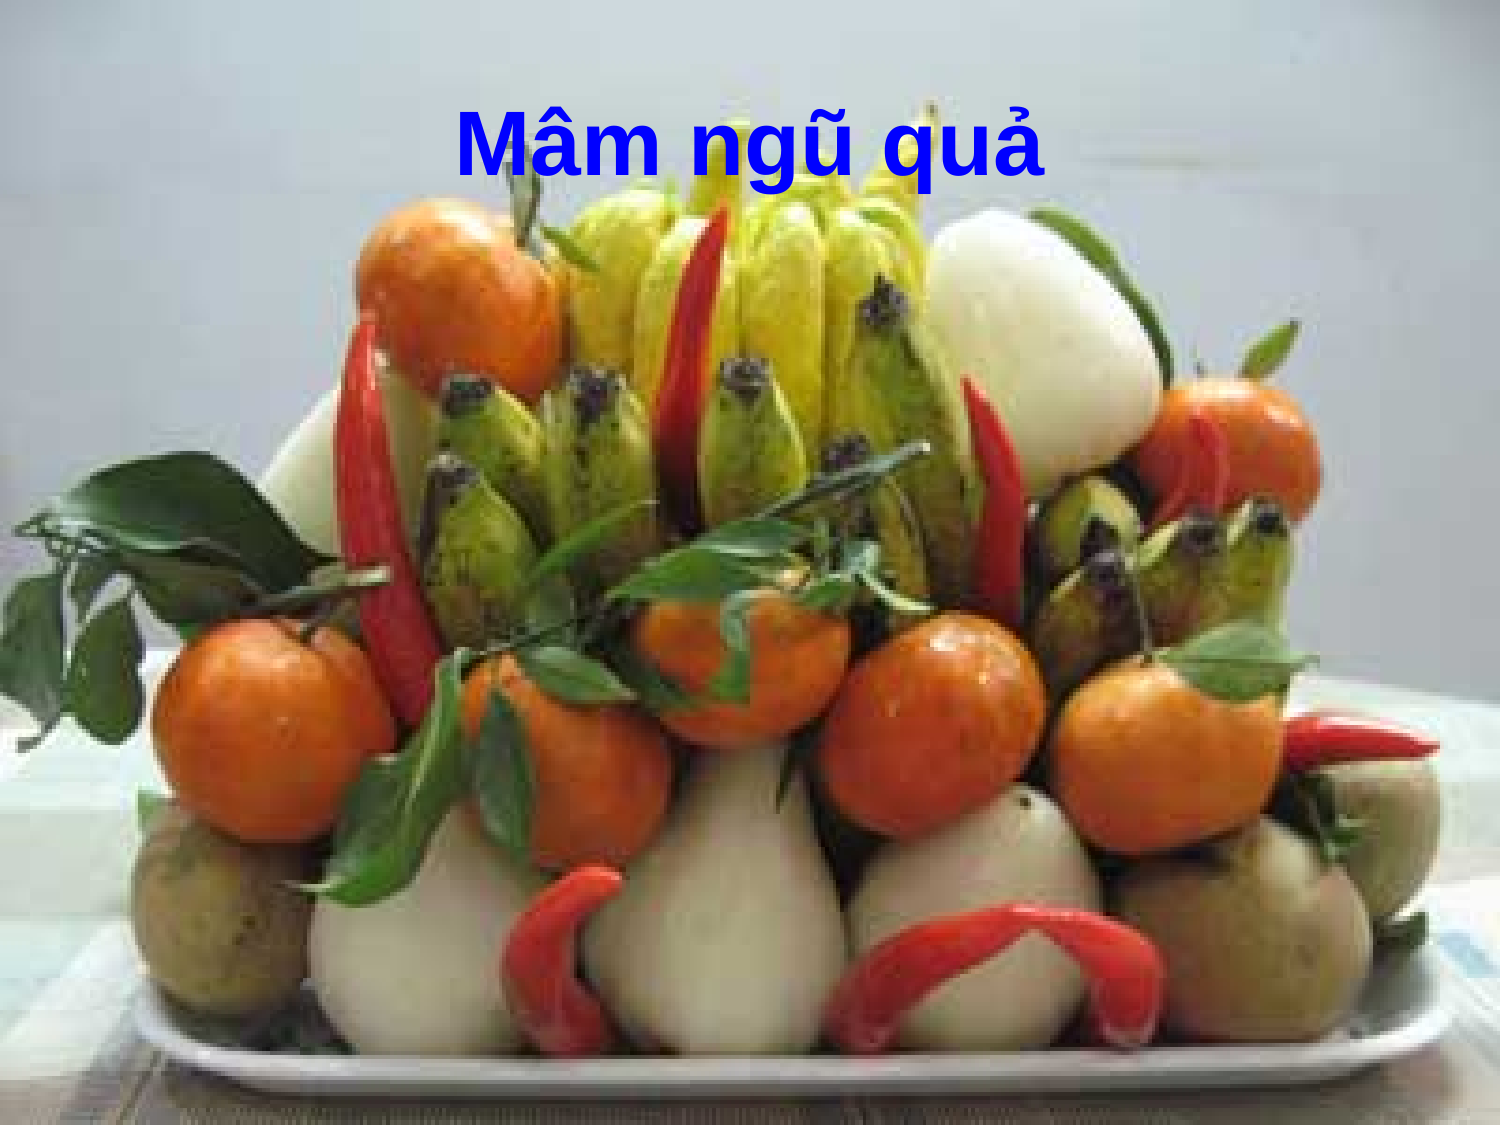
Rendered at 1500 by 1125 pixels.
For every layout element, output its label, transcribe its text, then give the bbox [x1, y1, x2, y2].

picture [0, 0, 1500, 1125]
title Mâm ngũ quả [74, 44, 1426, 233]
